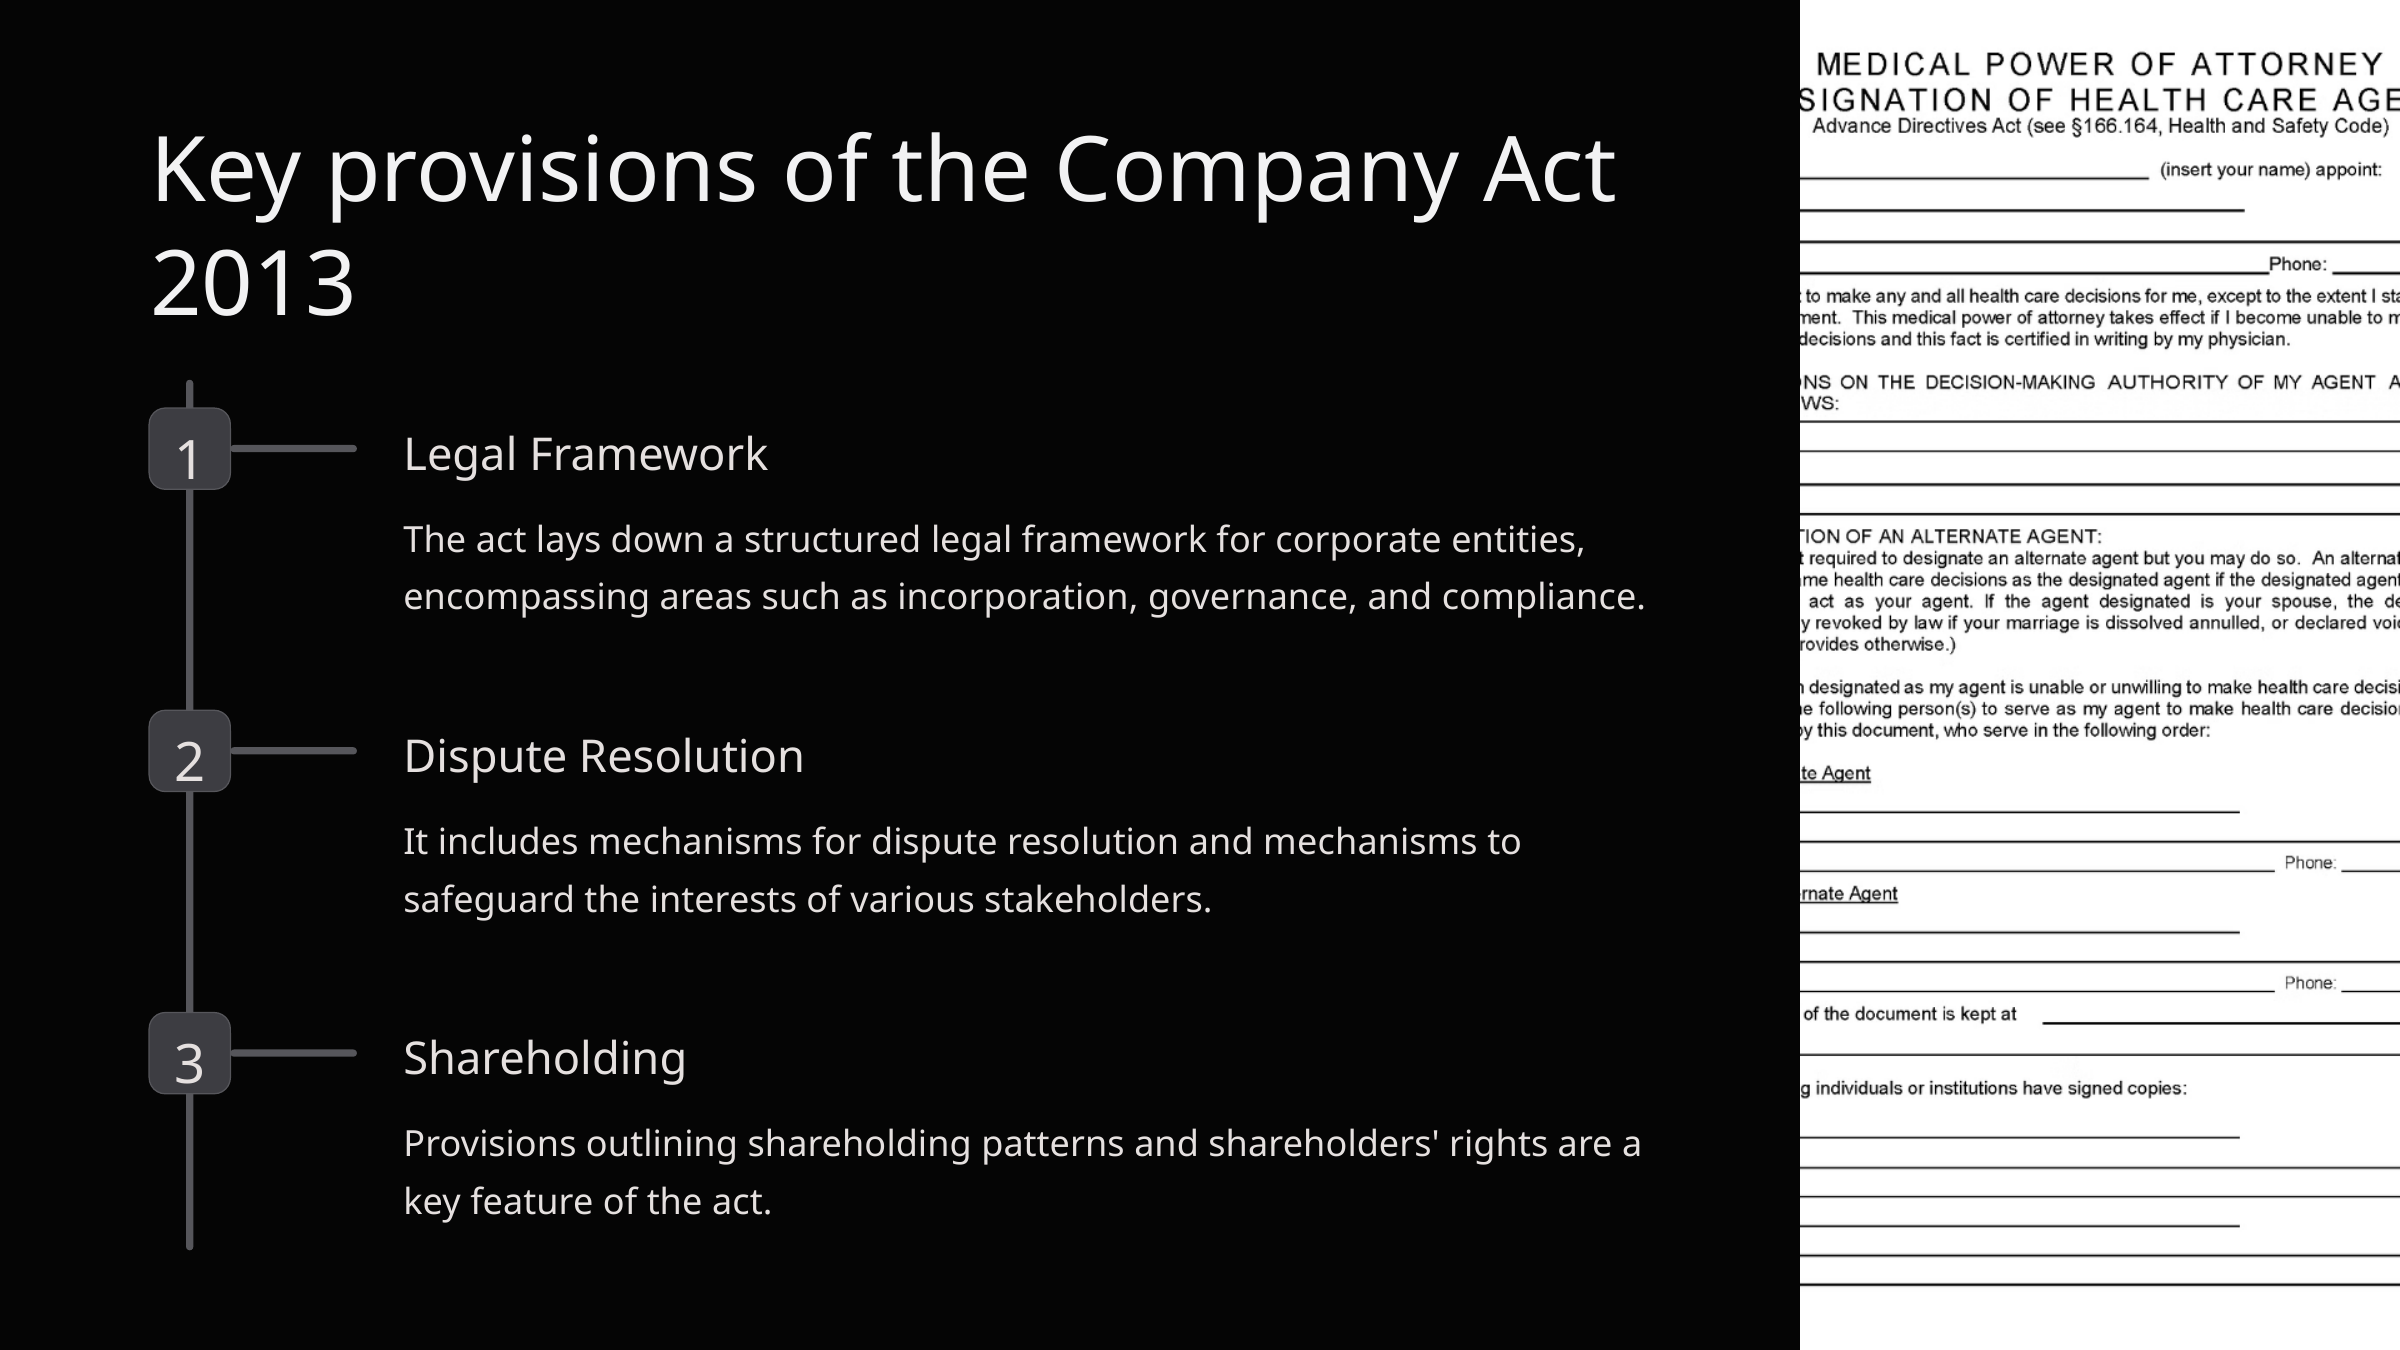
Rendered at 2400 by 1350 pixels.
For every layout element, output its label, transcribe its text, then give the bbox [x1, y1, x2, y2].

text_box Shareholding [388, 1020, 841, 1077]
text_box 3 [173, 1019, 206, 1087]
text_box 2 [174, 716, 206, 785]
text_box [231, 1049, 357, 1057]
text_box [186, 1094, 194, 1251]
text_box It includes mechanisms for dispute resolution and mechanisms to safeguard the interests of various stakeholders. [388, 796, 1665, 912]
text_box [0, 0, 1799, 1350]
text_box 1 [181, 414, 198, 483]
text_box [149, 408, 231, 490]
text_box [231, 747, 357, 755]
text_box [149, 1012, 231, 1094]
text_box The act lays down a structured legal framework for corporate entities, encompassing areas such as incorporation, governance, and compliance. [388, 494, 1665, 610]
text_box Legal Framework [388, 415, 841, 473]
text_box Dispute Resolution [388, 718, 841, 775]
text_box [149, 710, 231, 792]
text_box [186, 490, 194, 710]
text_box Provisions outlining shareholding patterns and shareholders' rights are a key feature of the act. [388, 1098, 1665, 1215]
text_box [186, 379, 194, 408]
text_box [231, 444, 357, 453]
picture [1799, 0, 2400, 1350]
text_box [186, 792, 194, 1012]
text_box Key provisions of the Company Act 2013 [135, 99, 1665, 326]
